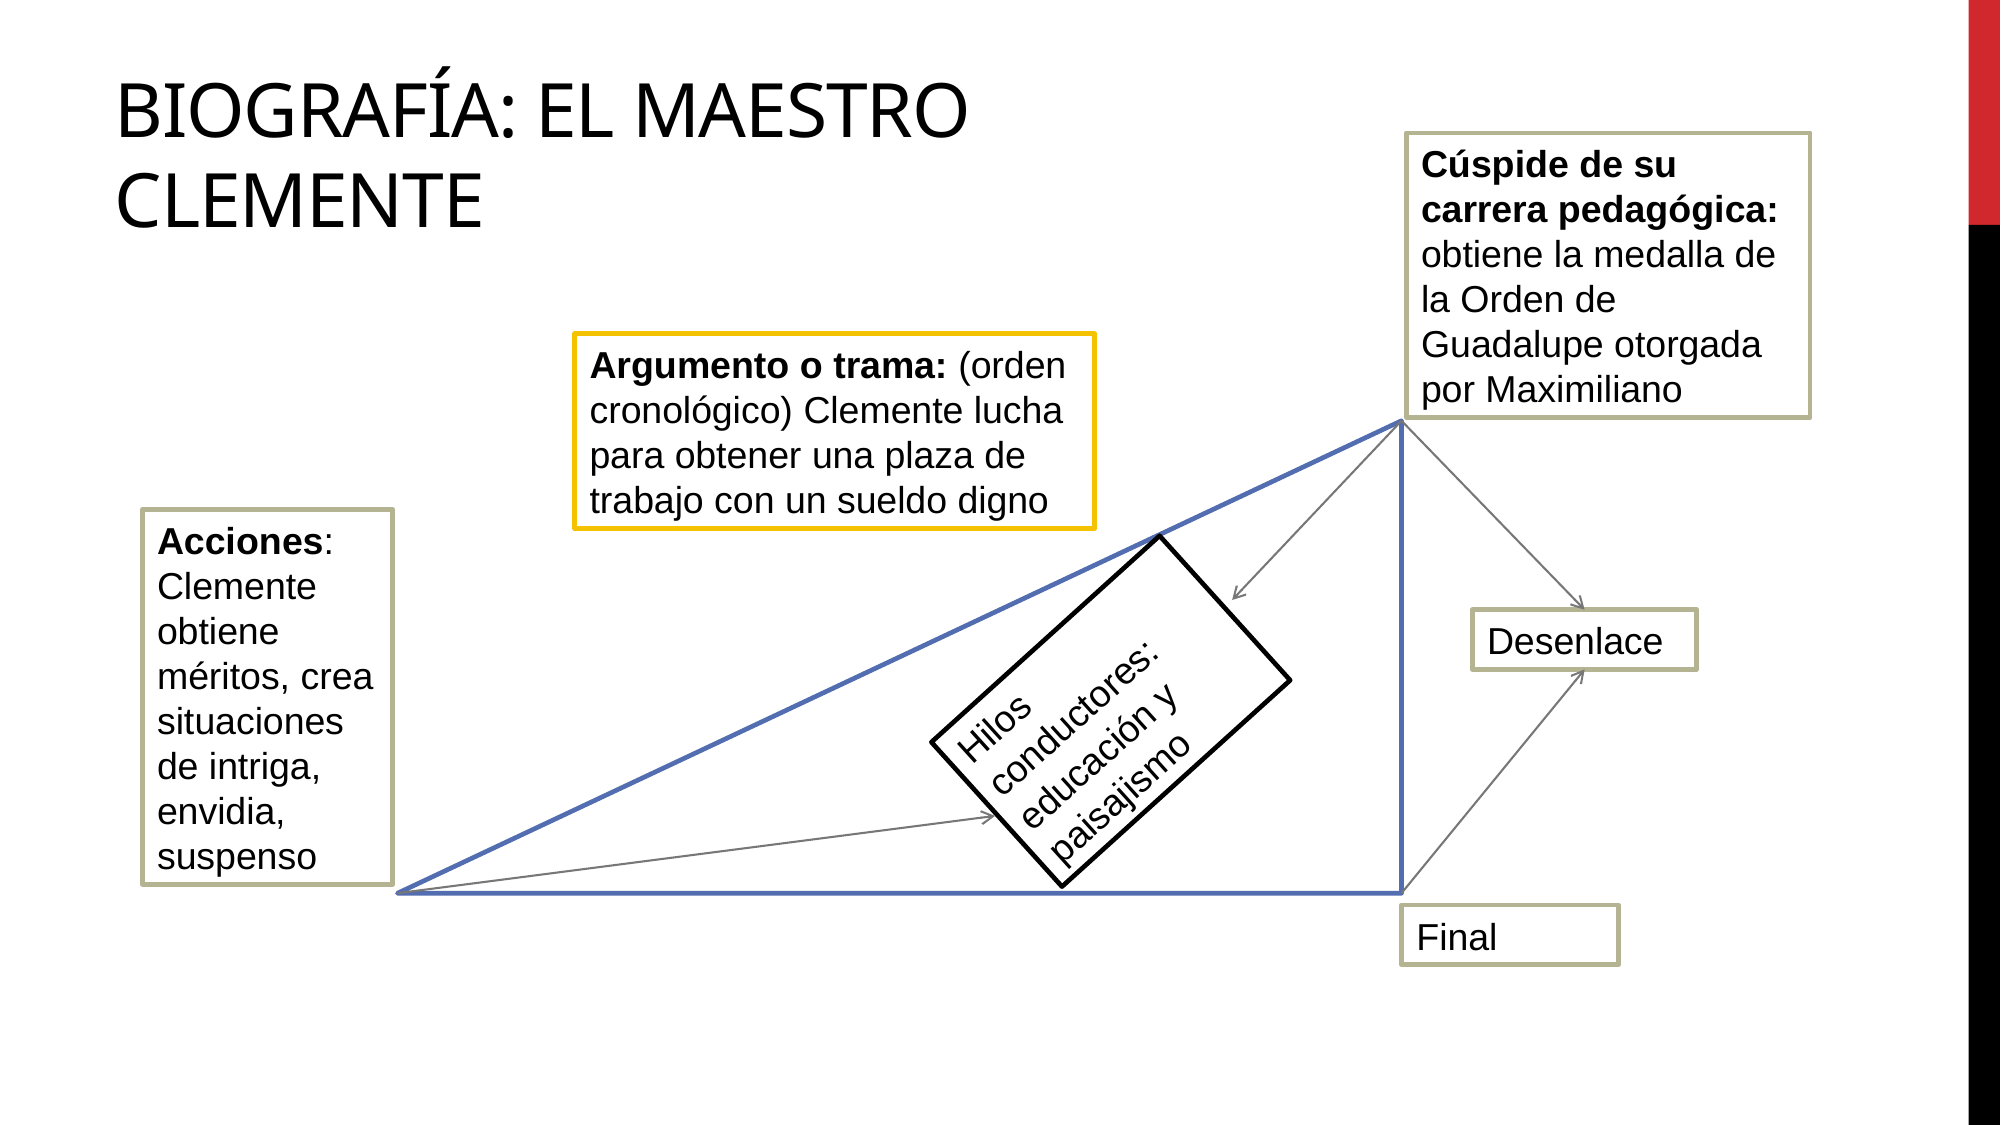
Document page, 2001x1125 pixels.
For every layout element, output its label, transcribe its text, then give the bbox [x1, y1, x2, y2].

text_box Final [1399, 903, 1621, 967]
text_box Hilos conductores: educación y paisajismo [929, 533, 1293, 889]
text_box Argumento o trama: (orden cronológico) Clemente lucha para obtener una plaza de trabajo con un sueldo digno [572, 331, 1097, 531]
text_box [1401, 669, 1586, 894]
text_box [1231, 420, 1400, 601]
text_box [1401, 420, 1586, 611]
text_box Acciones: Clemente obtiene méritos, crea situaciones de intriga, envidia, suspenso [140, 507, 395, 887]
text_box [571, 498, 1404, 896]
text_box Cúspide de su carrera pedagógica: obtiene la medalla de la Orden de Guadalupe otorgada por Maximiliano [1404, 131, 1812, 420]
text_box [397, 814, 998, 894]
title Biografía: El maestro Clemente [99, 25, 1367, 250]
text_box Desenlace [1470, 607, 1699, 672]
